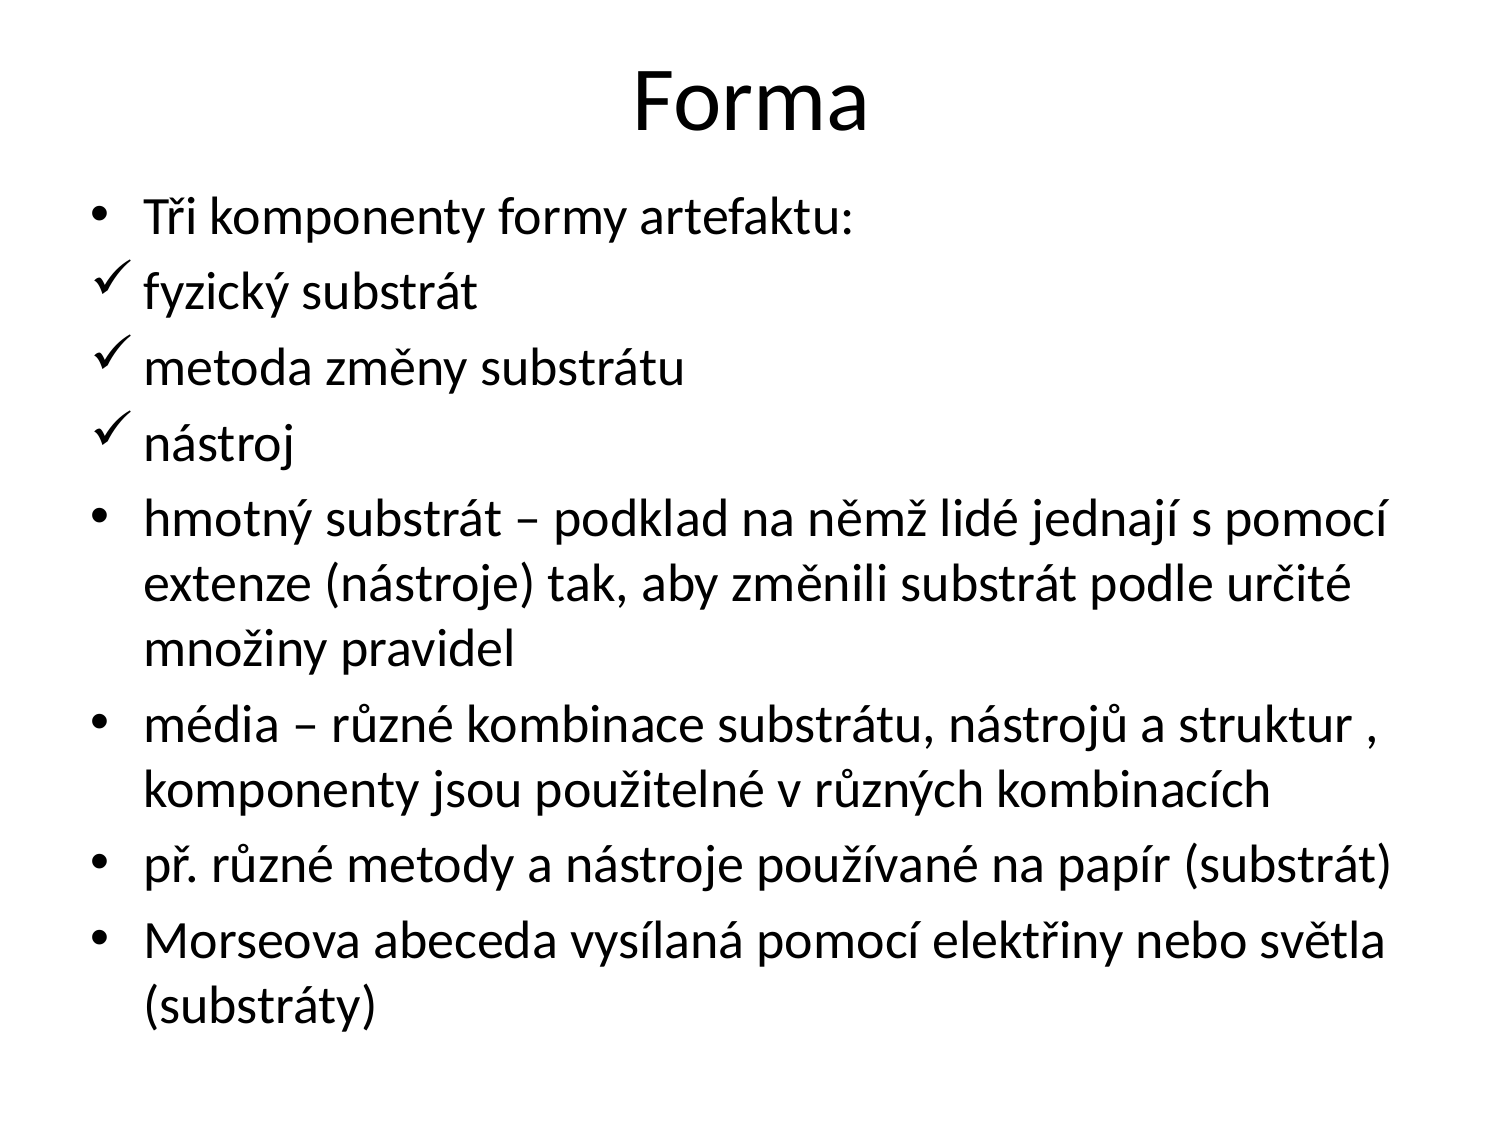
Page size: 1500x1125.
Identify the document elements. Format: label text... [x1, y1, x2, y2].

title Forma [76, 0, 1427, 188]
list Tři komponenty formy artefaktu: fyzický substrát metoda změny substrátu nástroj hmotný substrát – podklad na němž lidé jednají s pomocí extenze (nástroje) tak, aby změnili substrát podle určité množiny pravidel média – různé kombinace substrátu, nástrojů a struktur , komponenty jsou použitelné v různých kombinacích př. různé metody a nástroje používané na papír (substrát) Morseova abeceda vysílaná pomocí elektřiny nebo světla (substráty) [75, 172, 1425, 1083]
